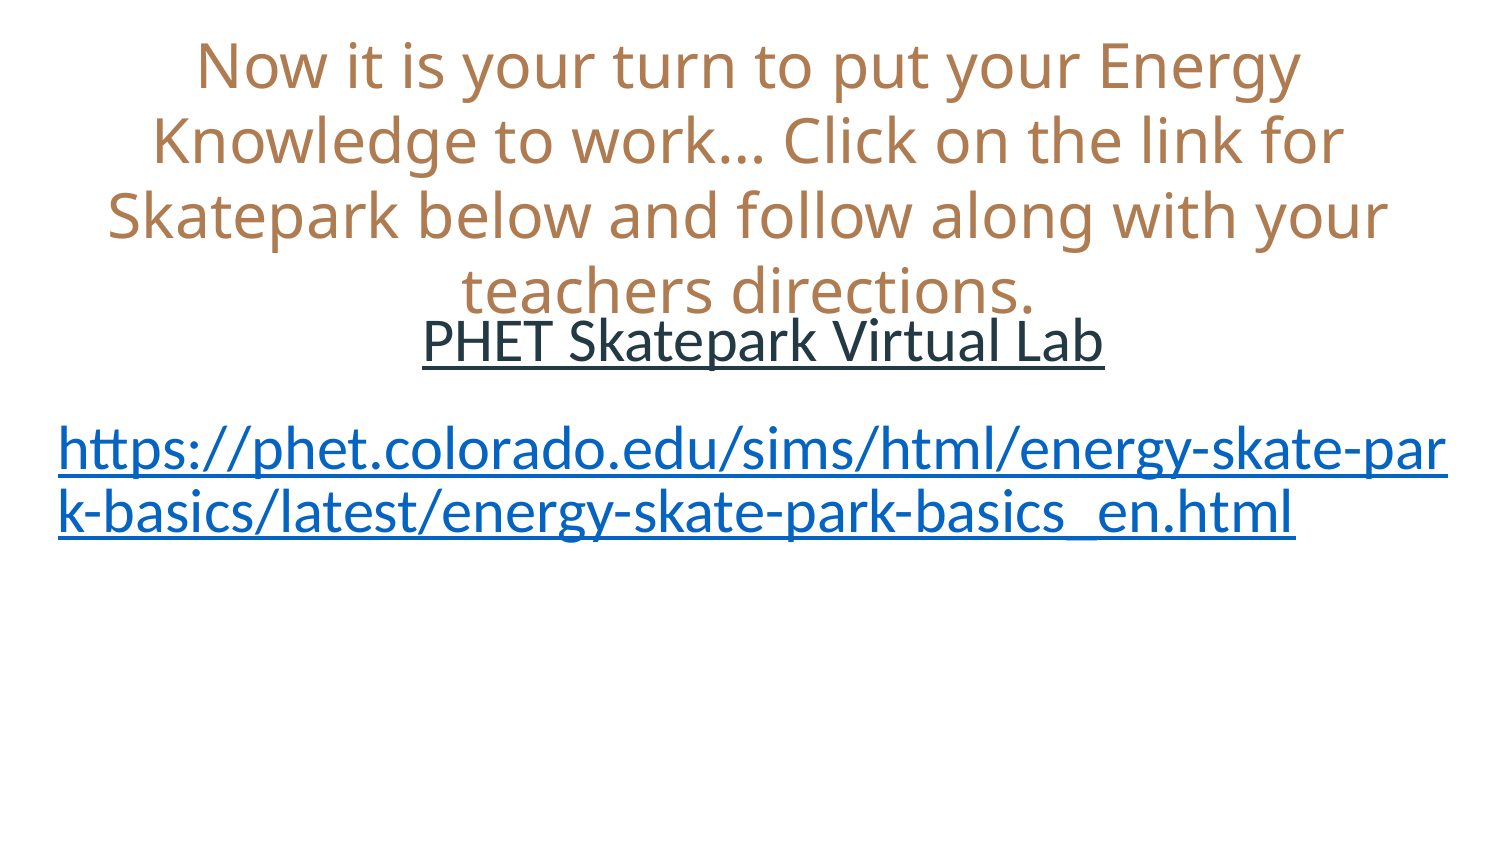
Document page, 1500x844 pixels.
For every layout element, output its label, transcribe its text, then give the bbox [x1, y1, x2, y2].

list PHET Skatepark Virtual Lab https://phet.colorado.edu/sims/html/energy-skate-park-basics/latest/energy-skate-park-basics_en.html [42, 175, 1486, 804]
title Now it is your turn to put your Energy Knowledge to work… Click on the link for Skatepark below and follow along with your teachers directions. [13, 11, 1486, 244]
